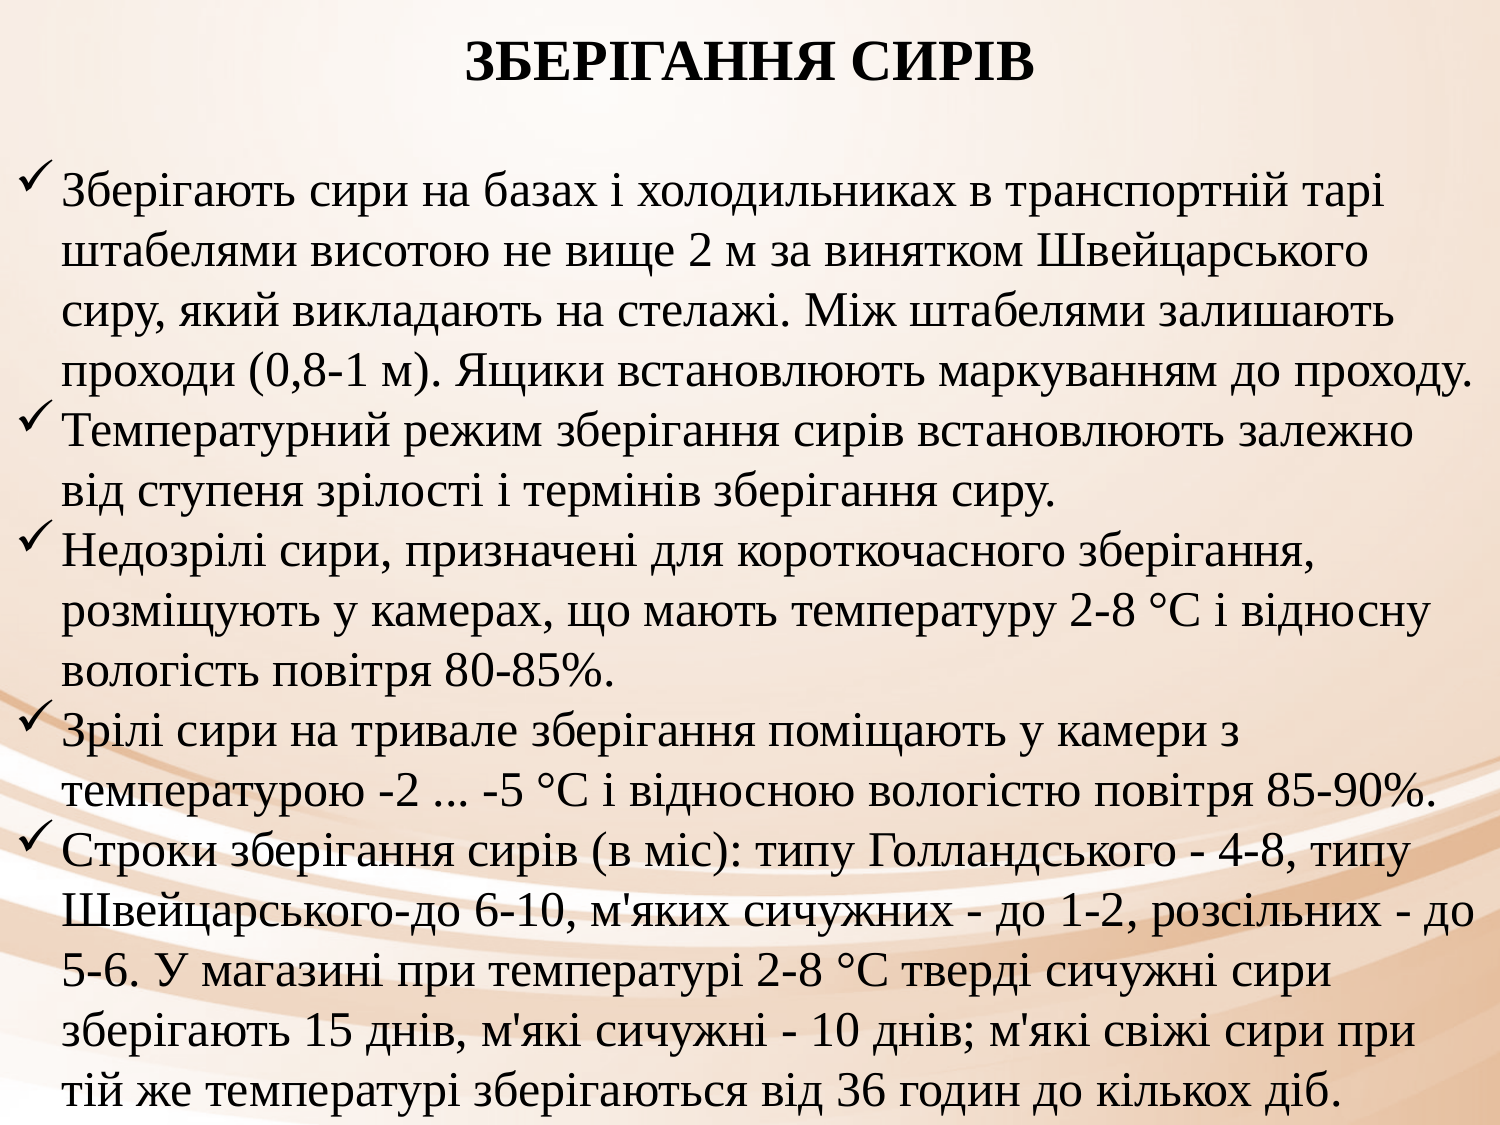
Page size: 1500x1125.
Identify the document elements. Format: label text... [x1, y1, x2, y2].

text_box ЗБЕРІГАННЯ СИРІВ [0, 0, 1500, 114]
text_box Зберігають сири на базах і холодильниках в транспортній тарі штабелями висотою не вище 2 м за винятком Швейцарського сиру, який викладають на стелажі. Між штабелями залишають проходи (0,8-1 м). Ящики встановлюють маркуванням до проходу. Температурний режим зберігання сирів встановлюють залежно від ступеня зрілості і термінів зберігання сиру. Недозрілі сири, призначені для короткочасного зберігання, розміщують у камерах, що мають температуру 2-8 °С і відносну вологість повітря 80-85%. Зрілі сири на тривале зберігання поміщають у камери з температурою -2 ... -5 °С і відносною вологістю повітря 85-90%. Строки зберігання сирів (в міс): типу Голландського - 4-8, типу Швейцарського-до 6-10, м'яких сичужних - до 1-2, розсільних - до 5-6. У магазині при температурі 2-8 °С тверді сичужні сири зберігають 15 днів, м'які сичужні - 10 днів; м'які свіжі сири при тій же температурі зберігаються від 36 годин до кількох діб. [0, 148, 1500, 1124]
